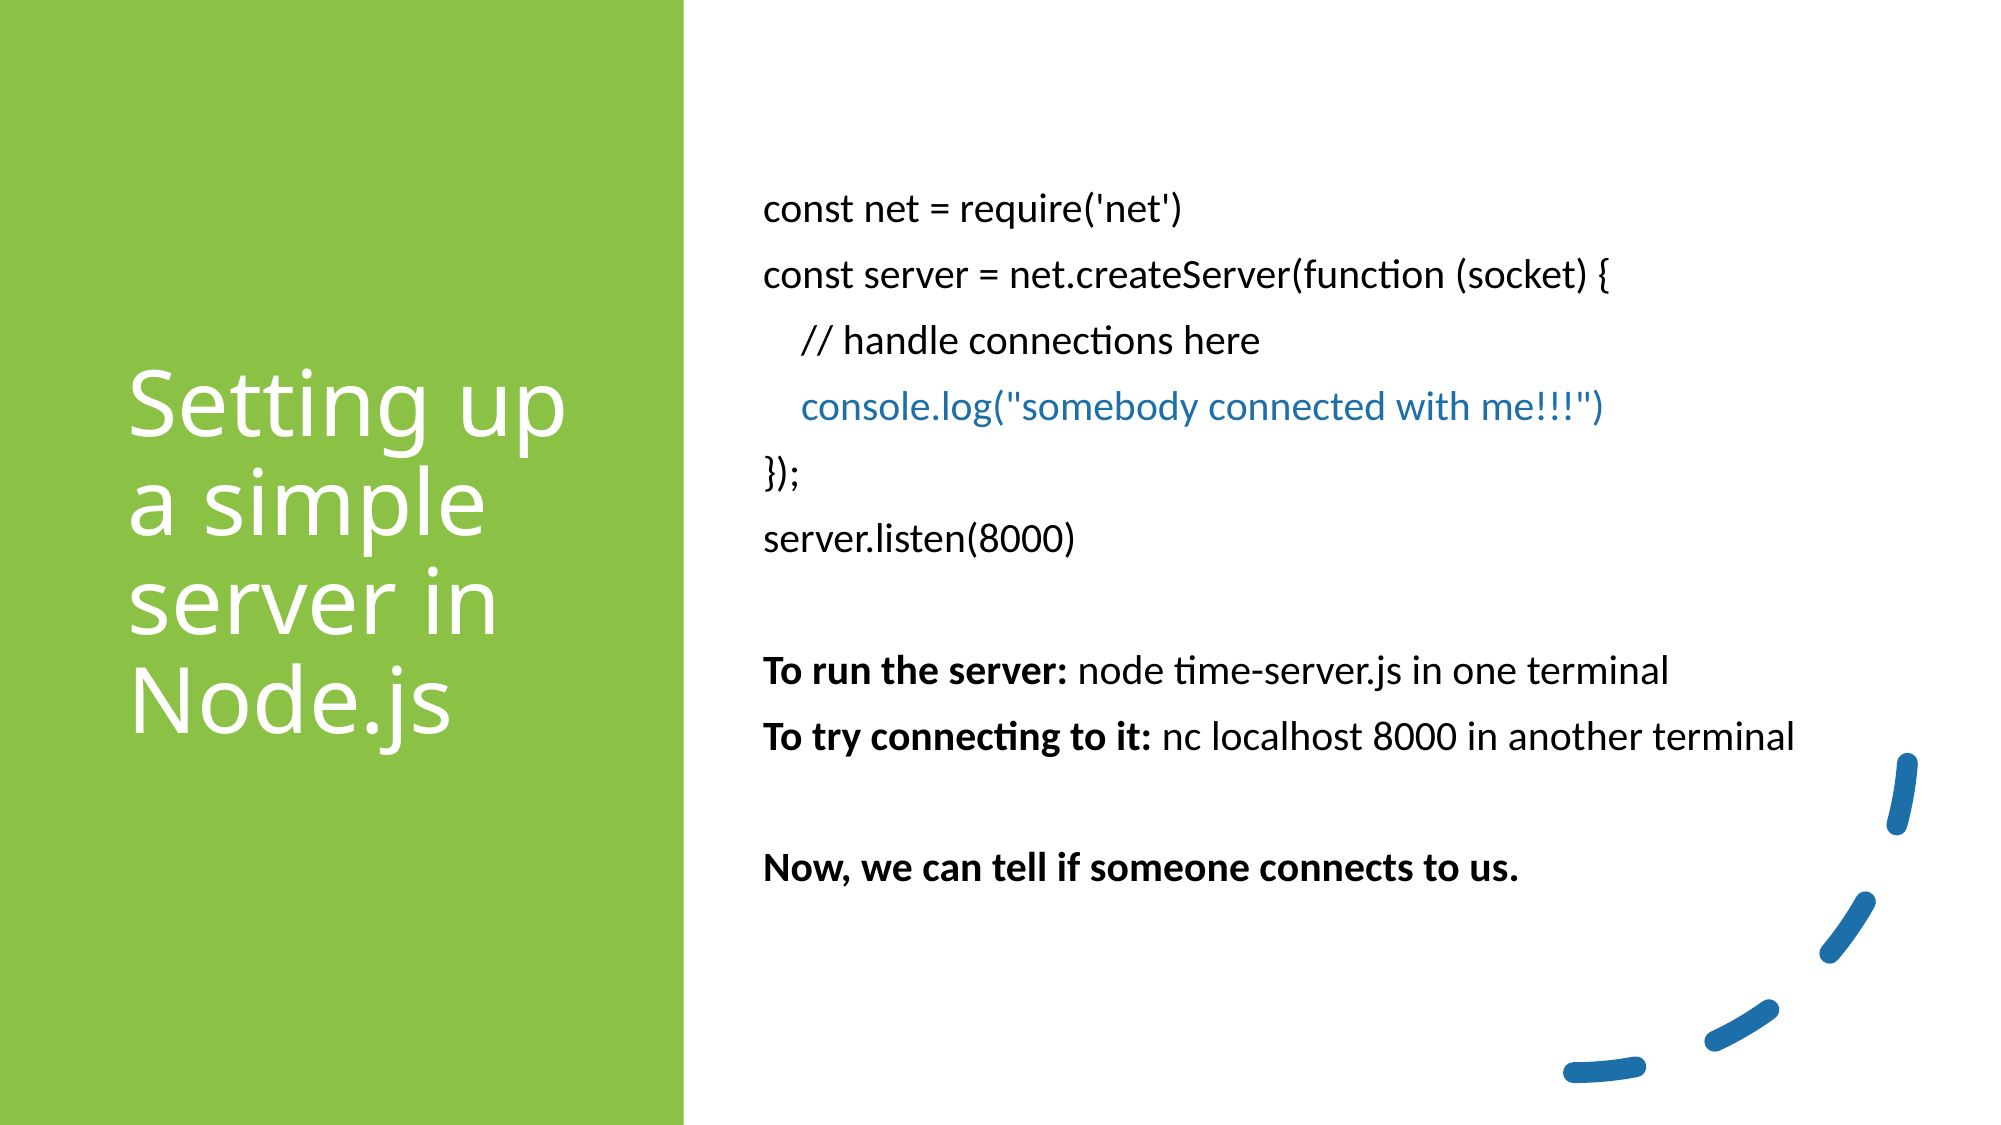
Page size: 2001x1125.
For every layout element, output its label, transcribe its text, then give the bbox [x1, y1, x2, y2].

text_box [1572, 1014, 1764, 1074]
text_box [1881, 737, 1909, 872]
text_box [0, 0, 685, 1125]
list const net = require('net') const server = net.createServer(function (socket) { // handle connections here console.log("somebody connected with me!!!") }); server.listen(8000) To run the server: node time-server.js in one terminal To try connecting to it: nc localhost 8000 in another terminal Now, we can tell if someone connects to us. [748, 64, 1881, 1014]
title Setting up a simple server in Node.js [112, 97, 638, 1014]
text_box [685, 0, 2000, 1125]
